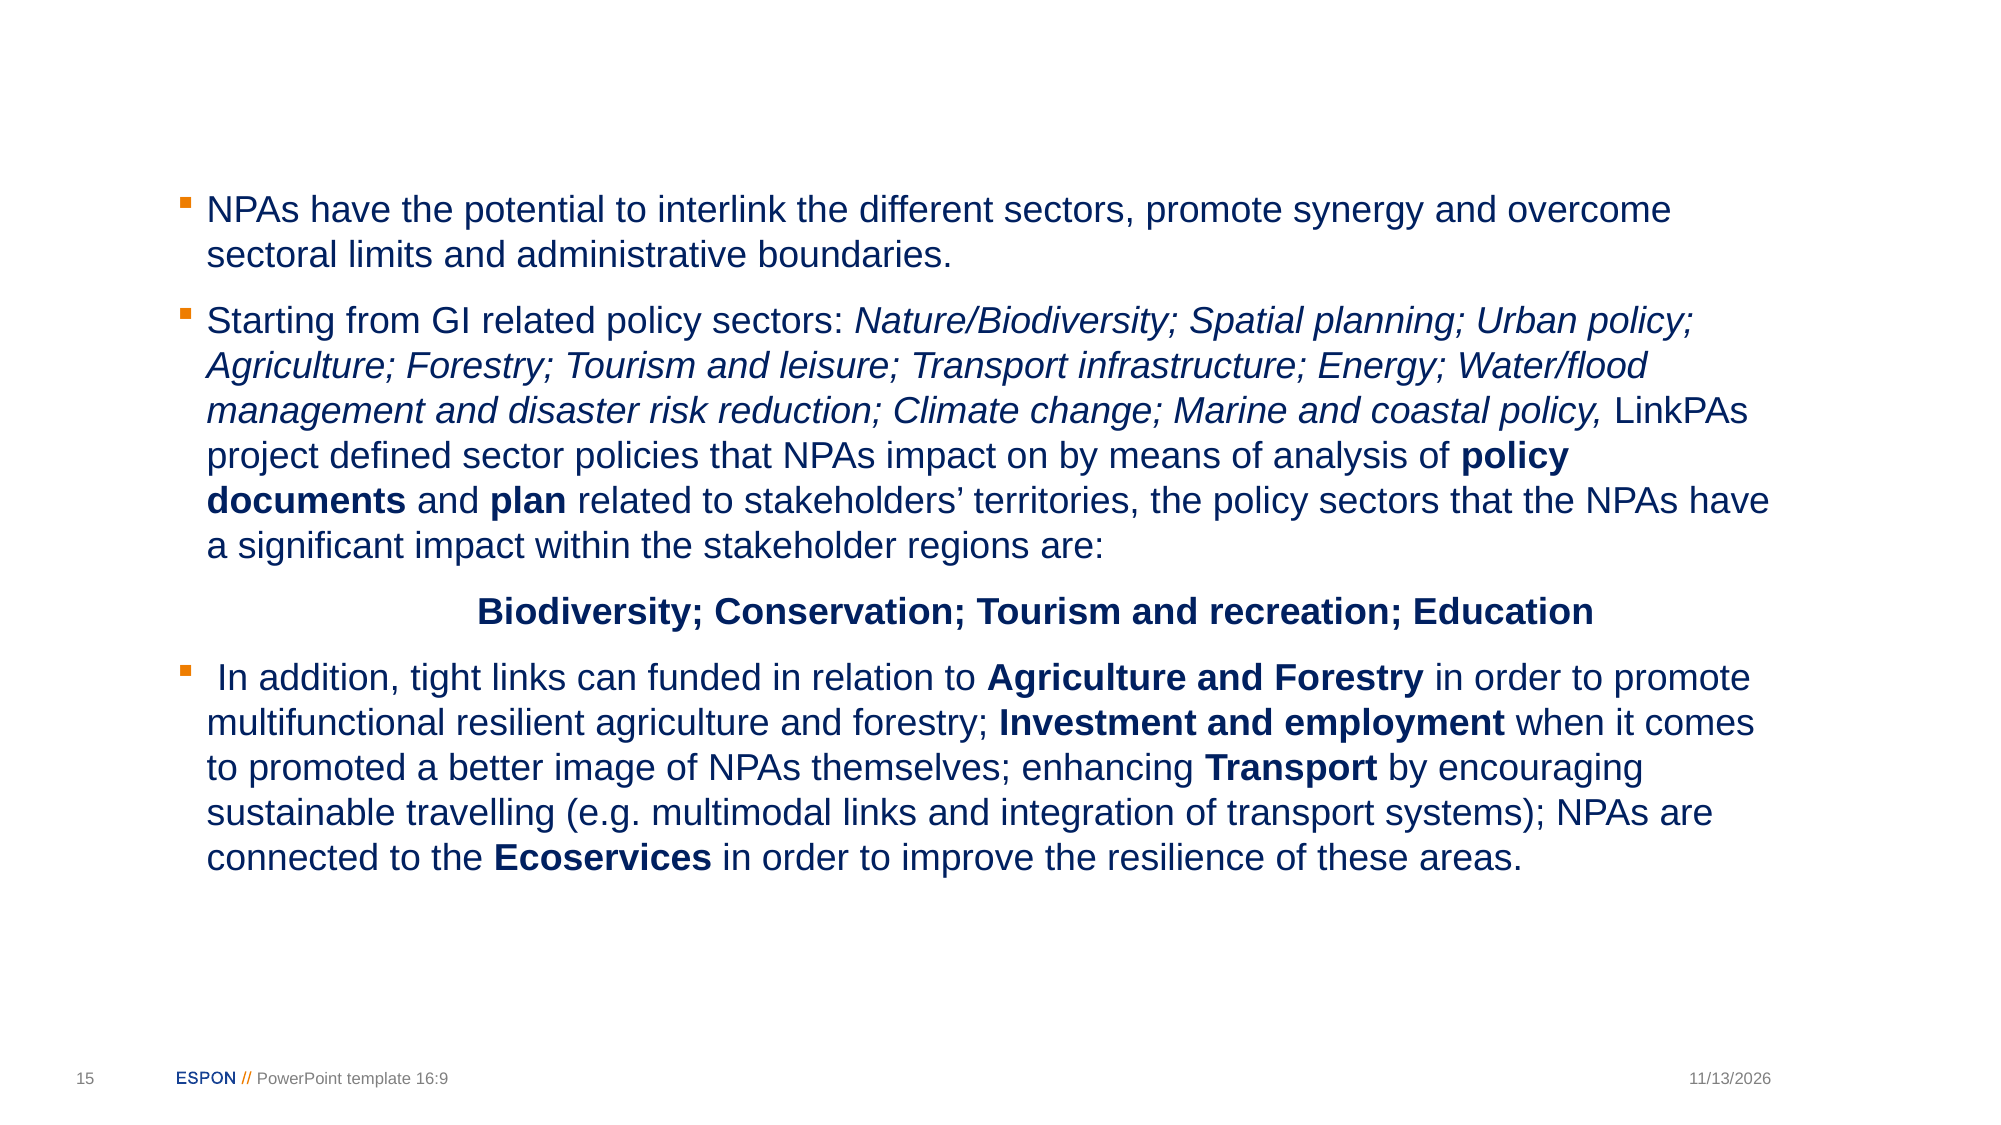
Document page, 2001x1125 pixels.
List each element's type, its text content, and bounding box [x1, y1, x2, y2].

slide_number 15 [17, 1062, 95, 1093]
list NPAs have the potential to interlink the different sectors, promote synergy and overcome sectoral limits and administrative boundaries. Starting from GI related policy sectors: Nature/Biodiversity; Spatial planning; Urban policy; Agriculture; Forestry; Tourism and leisure; Transport infrastructure; Energy; Water/flood management and disaster risk reduction; Climate change; Marine and coastal policy, LinkPAs project defined sector policies that NPAs impact on by means of analysis of policy documents and plan related to stakeholders’ territories, the policy sectors that the NPAs have a significant impact within the stakeholder regions are: Biodiversity; Conservation; Tourism and recreation; Education In addition, tight links can funded in relation to Agriculture and Forestry in order to promote multifunctional resilient agriculture and forestry; Investment and employment when it comes to promoted a better image of NPAs themselves; enhancing Transport by encouraging sustainable travelling (e.g. multimodal links and integration of transport systems); NPAs are connected to the Ecoservices in order to improve the resilience of these areas. [177, 185, 1772, 865]
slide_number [1476, 1062, 1772, 1093]
footer PowerPoint template 16:9 [256, 1062, 1143, 1093]
